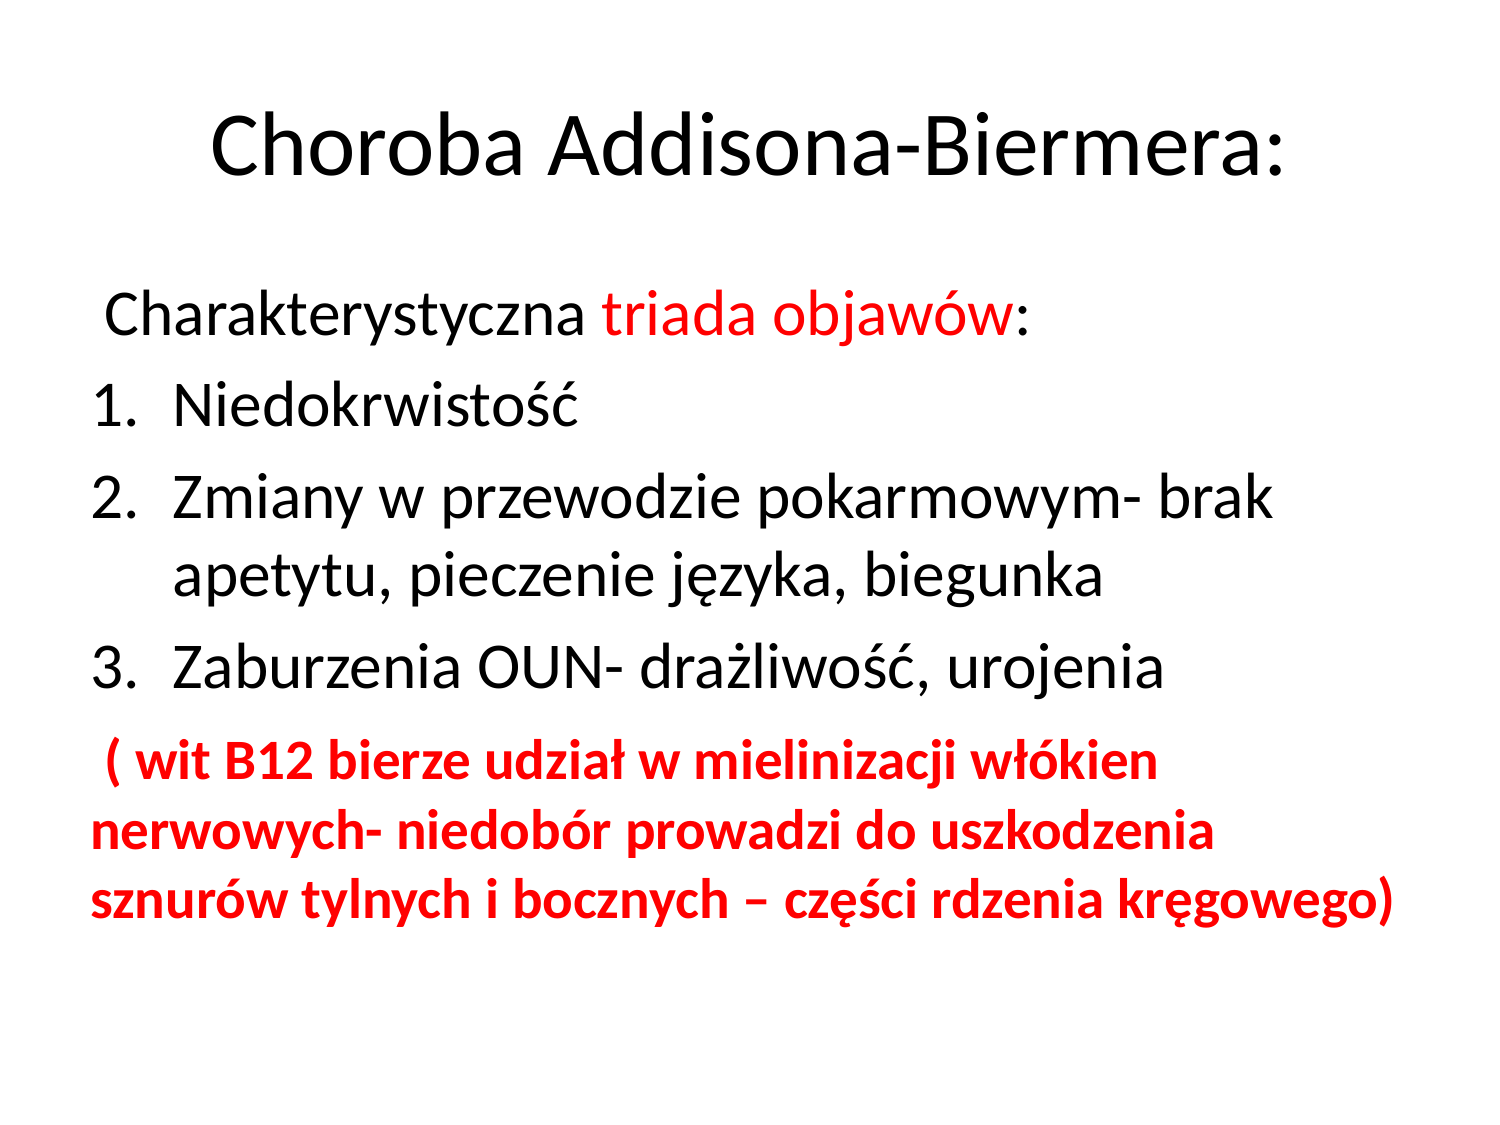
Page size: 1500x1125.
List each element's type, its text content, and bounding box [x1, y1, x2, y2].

title Choroba Addisona-Biermera: [75, 45, 1425, 233]
list Charakterystyczna triada objawów: Niedokrwistość Zmiany w przewodzie pokarmowym- brak apetytu, pieczenie języka, biegunka Zaburzenia OUN- drażliwość, urojenia ( wit B12 bierze udział w mielinizacji włókien nerwowych- niedobór prowadzi do uszkodzenia sznurów tylnych i bocznych – części rdzenia kręgowego) [75, 262, 1425, 1005]
